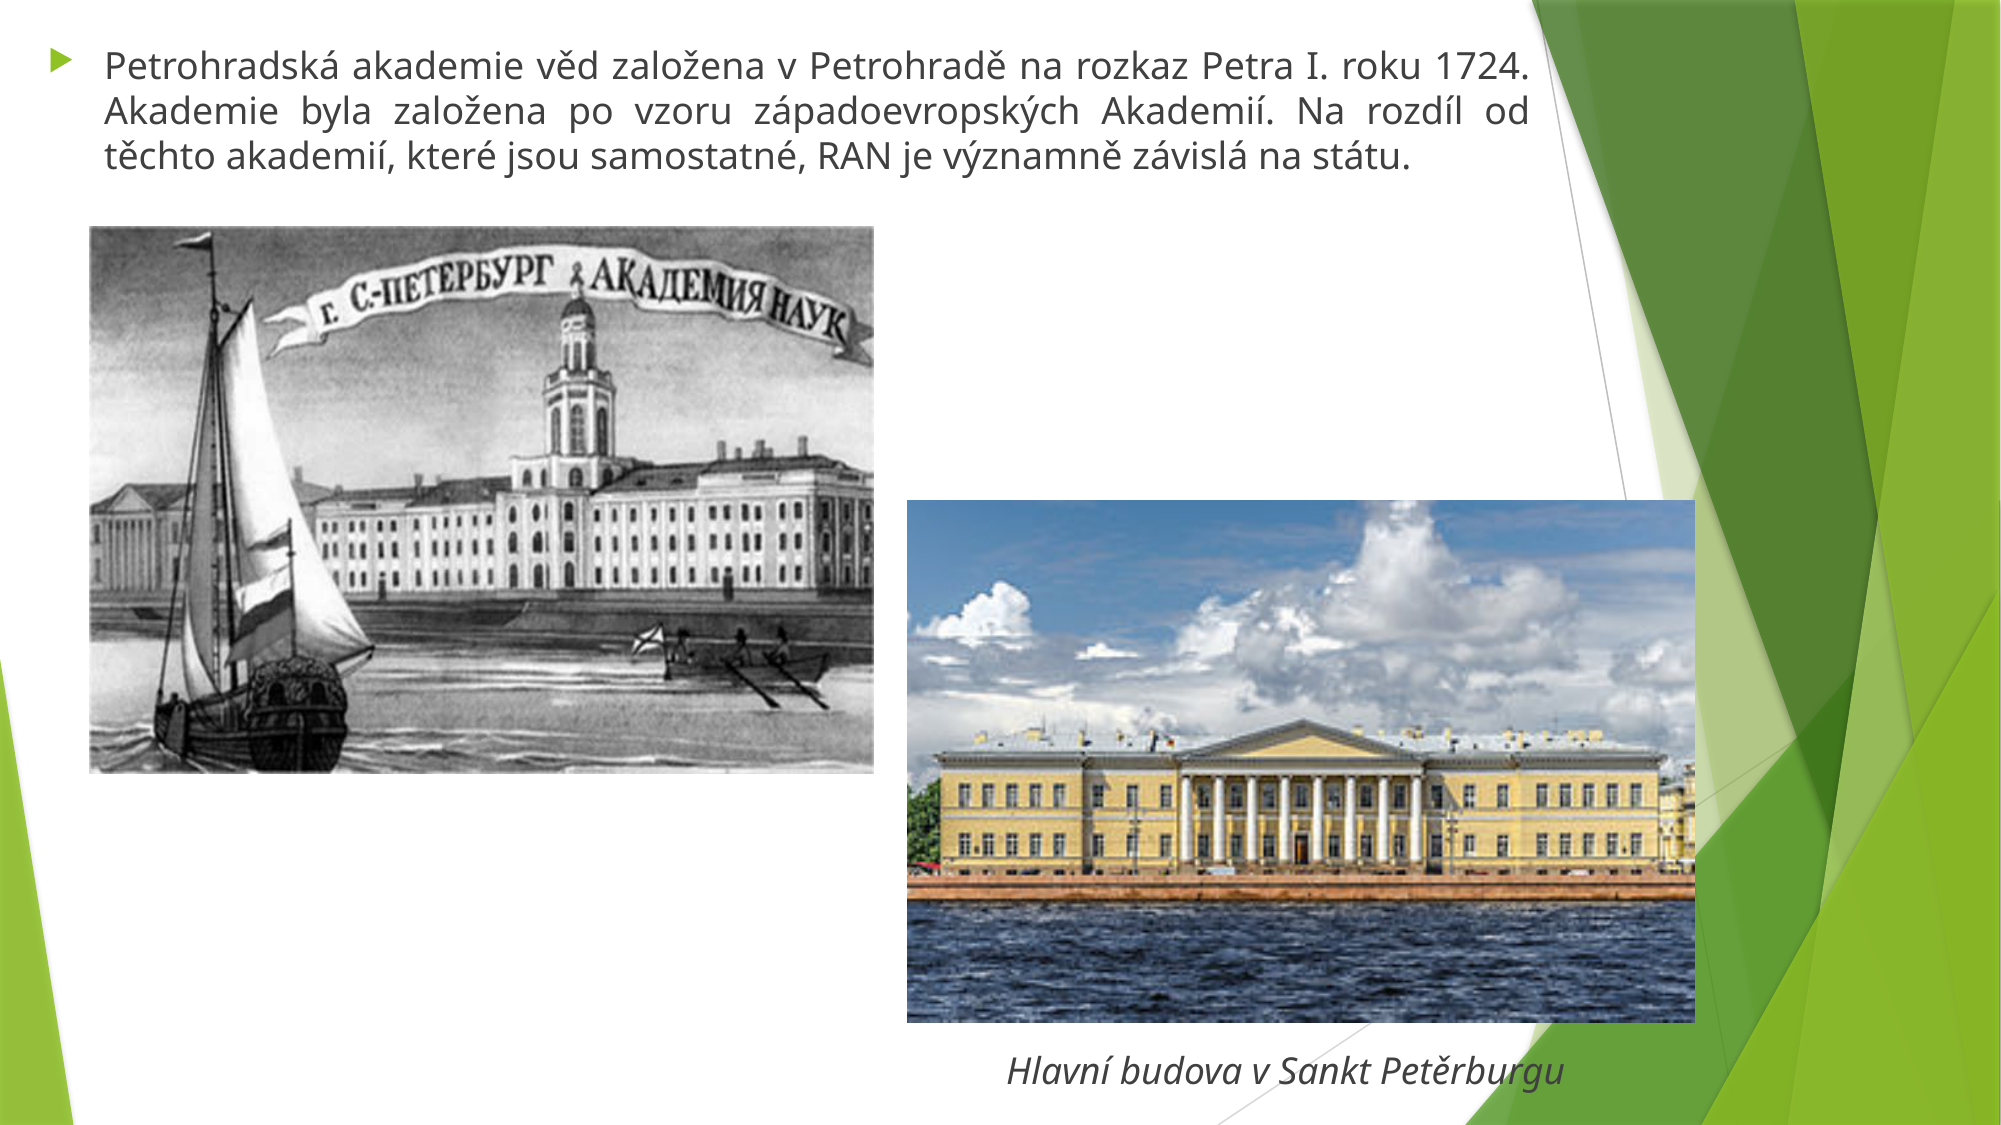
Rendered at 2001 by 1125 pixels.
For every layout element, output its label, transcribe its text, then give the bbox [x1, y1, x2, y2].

list Hlavní budova v Sankt Petěrburgu [991, 1039, 1678, 1100]
picture [906, 499, 1695, 1023]
list Petrohradská akademie věd založena v Petrohradě na rozkaz Petra I. roku 1724. Akademie byla založena po vzoru západoevropských Akademií. Na rozdíl od těchto akademií, které jsou samostatné, RAN je významně závislá na státu. [32, 34, 1547, 672]
picture [89, 226, 875, 774]
